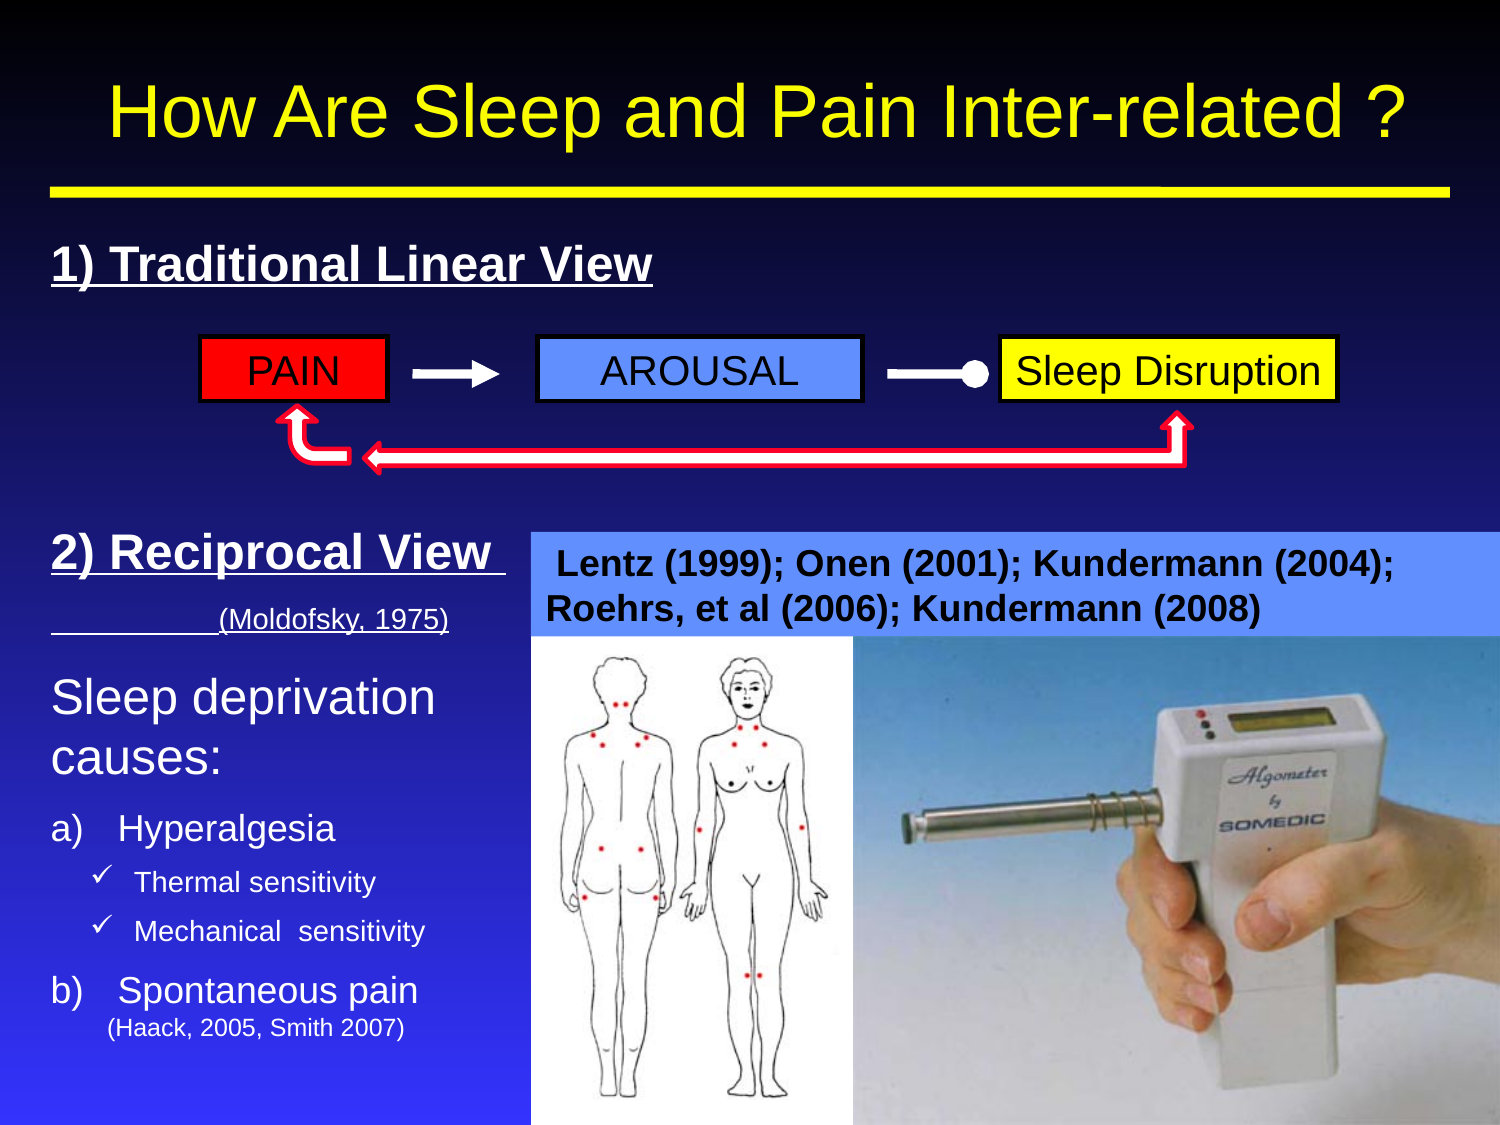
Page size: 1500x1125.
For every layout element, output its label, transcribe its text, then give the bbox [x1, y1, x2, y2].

text_box 2) Reciprocal View (Moldofsky, 1975) Sleep deprivation causes: Hyperalgesia Thermal sensitivity Mechanical sensitivity Spontaneous pain (Haack, 2005, Smith 2007) [35, 512, 525, 1113]
text_box [364, 412, 1193, 474]
text_box AROUSAL [537, 336, 863, 402]
text_box [887, 367, 982, 381]
title How Are Sleep and Pain Inter-related ? [26, 13, 1490, 203]
picture [530, 634, 1500, 1125]
text_box 1) Traditional Linear View [35, 223, 886, 299]
text_box Sleep Disruption [999, 336, 1338, 402]
text_box PAIN [200, 336, 388, 402]
text_box [277, 405, 350, 464]
text_box Lentz (1999); Onen (2001); Kundermann (2004); Roehrs, et al (2006); Kundermann (2008) [530, 531, 1500, 634]
text_box [412, 367, 500, 381]
